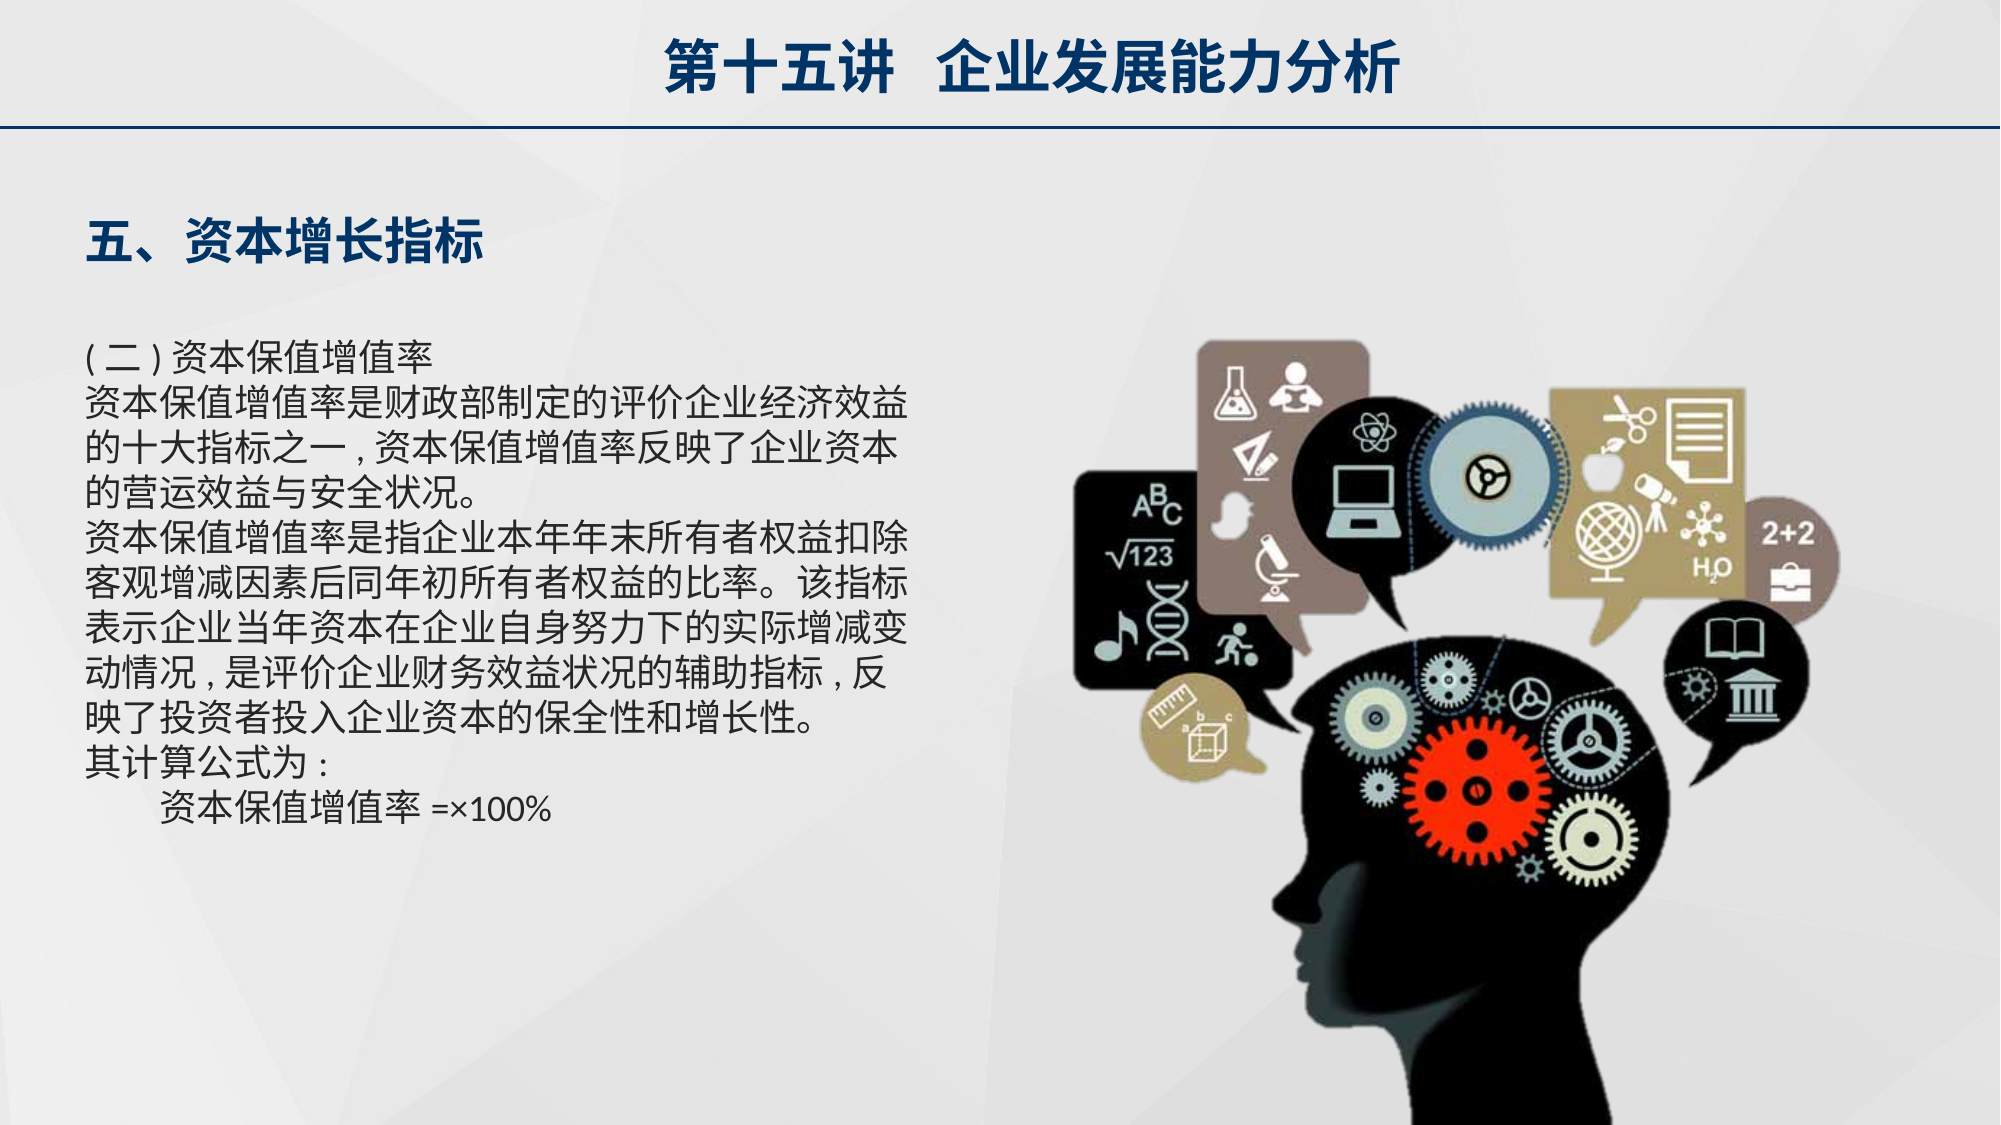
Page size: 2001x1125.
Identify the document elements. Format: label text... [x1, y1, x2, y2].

text_box 五、资本增长指标 [69, 202, 1070, 277]
picture [0, 0, 2001, 1125]
text_box 第十五讲 企业发展能力分析 [648, 22, 1636, 108]
